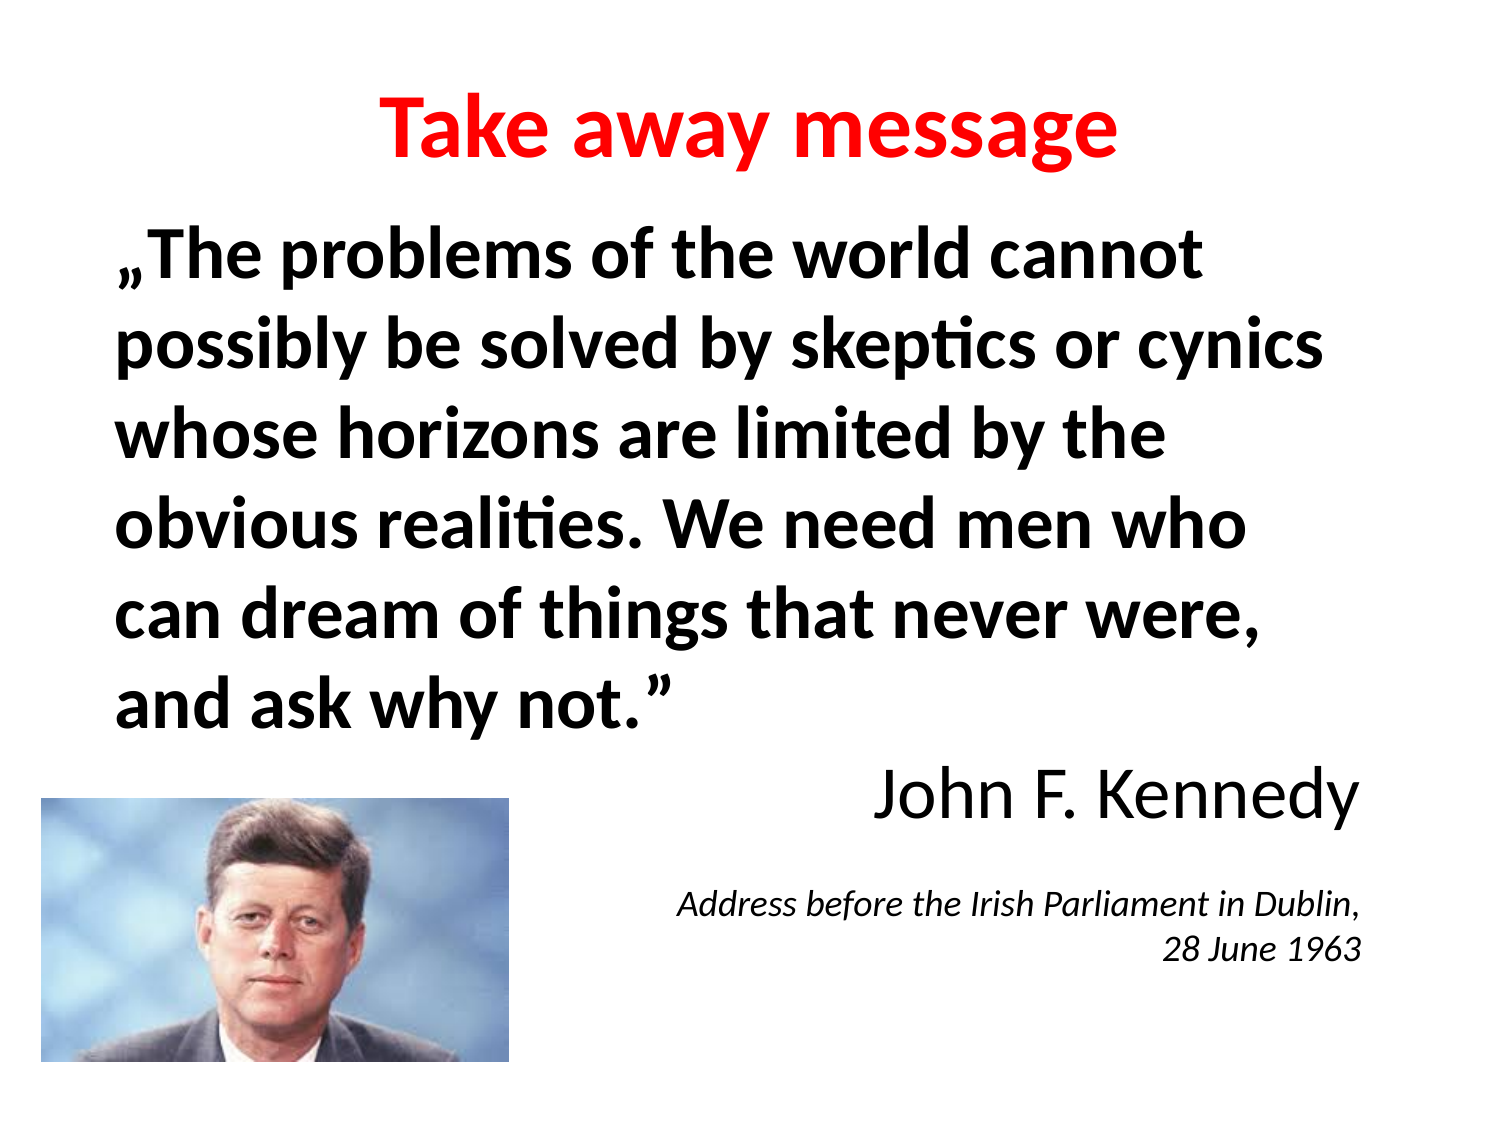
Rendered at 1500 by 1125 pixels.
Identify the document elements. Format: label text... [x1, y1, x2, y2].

text_box „The problems of the world cannot possibly be solved by skeptics or cynics whose horizons are limited by the obvious realities. We need men who can dream of things that never were, and ask why not.” John F. Kennedy Address before the Irish Parliament in Dublin, 28 June 1963 [100, 197, 1376, 976]
title Take away message [75, 45, 1425, 197]
picture [41, 798, 509, 1062]
